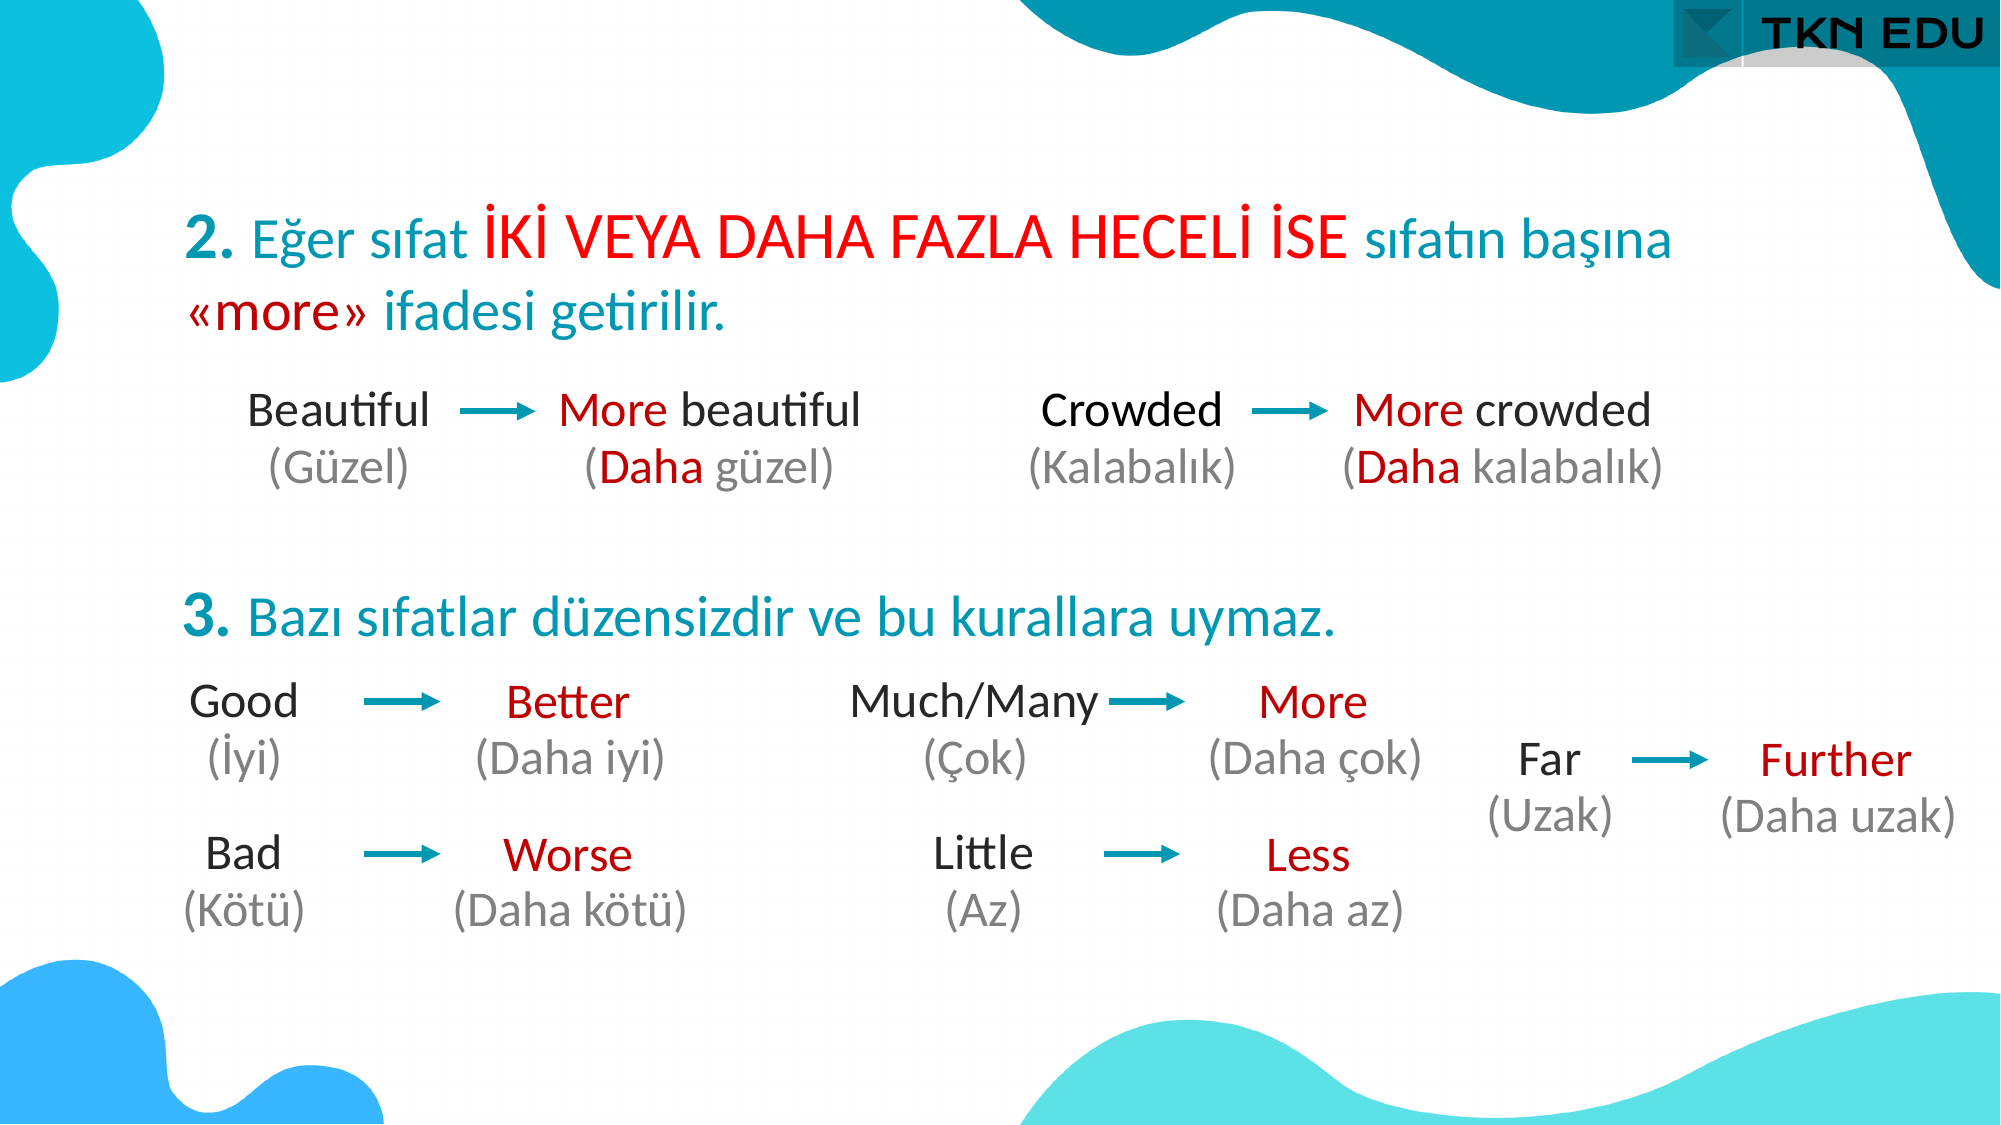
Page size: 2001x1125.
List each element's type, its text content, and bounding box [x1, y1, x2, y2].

picture [0, 0, 2001, 1125]
text_box (İyi) [90, 719, 400, 797]
text_box More beautiful [505, 372, 915, 449]
text_box Bad [74, 815, 414, 892]
text_box Beautiful [170, 372, 505, 449]
text_box (Daha az) [1155, 872, 1465, 949]
text_box Worse [364, 816, 774, 894]
text_box Crowded [996, 372, 1269, 429]
text_box 2. Eğer sıfat İKİ VEYA DAHA FAZLA HECELİ İSE sıfatın başına «more» ifadesi getirilir. [170, 166, 1830, 367]
text_box (Az) [829, 872, 1139, 949]
text_box Far [1418, 721, 1682, 776]
text_box 3. Bazı sıfatlar düzensizdir ve bu kurallara uymaz. [166, 524, 1827, 706]
text_box (Daha kötü) [416, 872, 726, 949]
text_box Further [1632, 722, 2000, 799]
text_box Less [1104, 816, 1513, 894]
text_box (Daha uzak) [1684, 778, 1994, 855]
text_box (Daha çok) [1160, 719, 1471, 797]
text_box Good [74, 662, 414, 740]
text_box More [1109, 664, 1518, 741]
text_box Much/Many [790, 662, 1159, 740]
text_box (Daha güzel) [555, 429, 865, 506]
text_box More crowded [1324, 372, 1682, 429]
text_box (Daha kalabalık) [1308, 429, 1698, 506]
text_box Little [814, 815, 1154, 892]
text_box (Çok) [820, 719, 1130, 797]
text_box Better [364, 664, 774, 741]
text_box (Güzel) [185, 429, 495, 506]
text_box (Kalabalık) [978, 429, 1288, 506]
text_box (Kötü) [90, 872, 400, 949]
text_box (Uzak) [1395, 776, 1705, 853]
text_box (Daha iyi) [416, 719, 726, 797]
